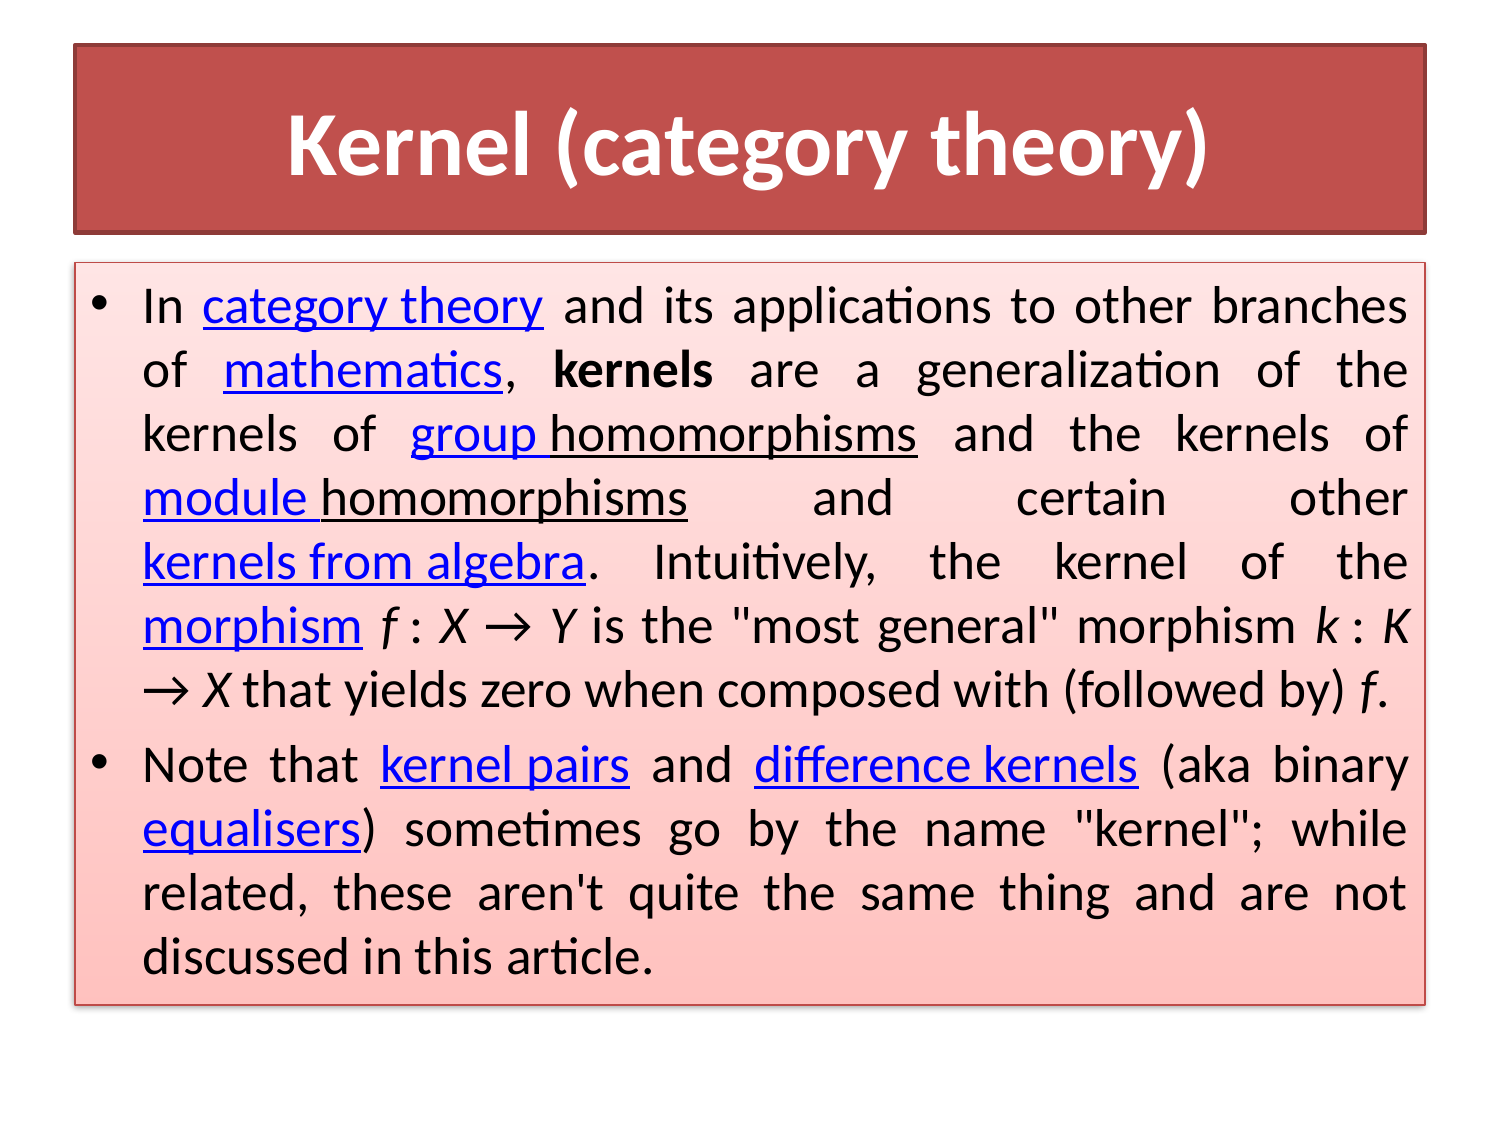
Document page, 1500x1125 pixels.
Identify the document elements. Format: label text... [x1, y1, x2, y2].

title Kernel (category theory) [73, 43, 1427, 235]
list In category theory and its applications to other branches of mathematics, kernels are a generalization of the kernels of group homomorphisms and the kernels of module homomorphisms and certain other kernels from algebra. Intuitively, the kernel of the morphism f : X → Y is the "most general" morphism k : K → X that yields zero when composed with (followed by) f. Note that kernel pairs and difference kernels (aka binary equalisers) sometimes go by the name "kernel"; while related, these aren't quite the same thing and are not discussed in this article. [74, 262, 1426, 1006]
